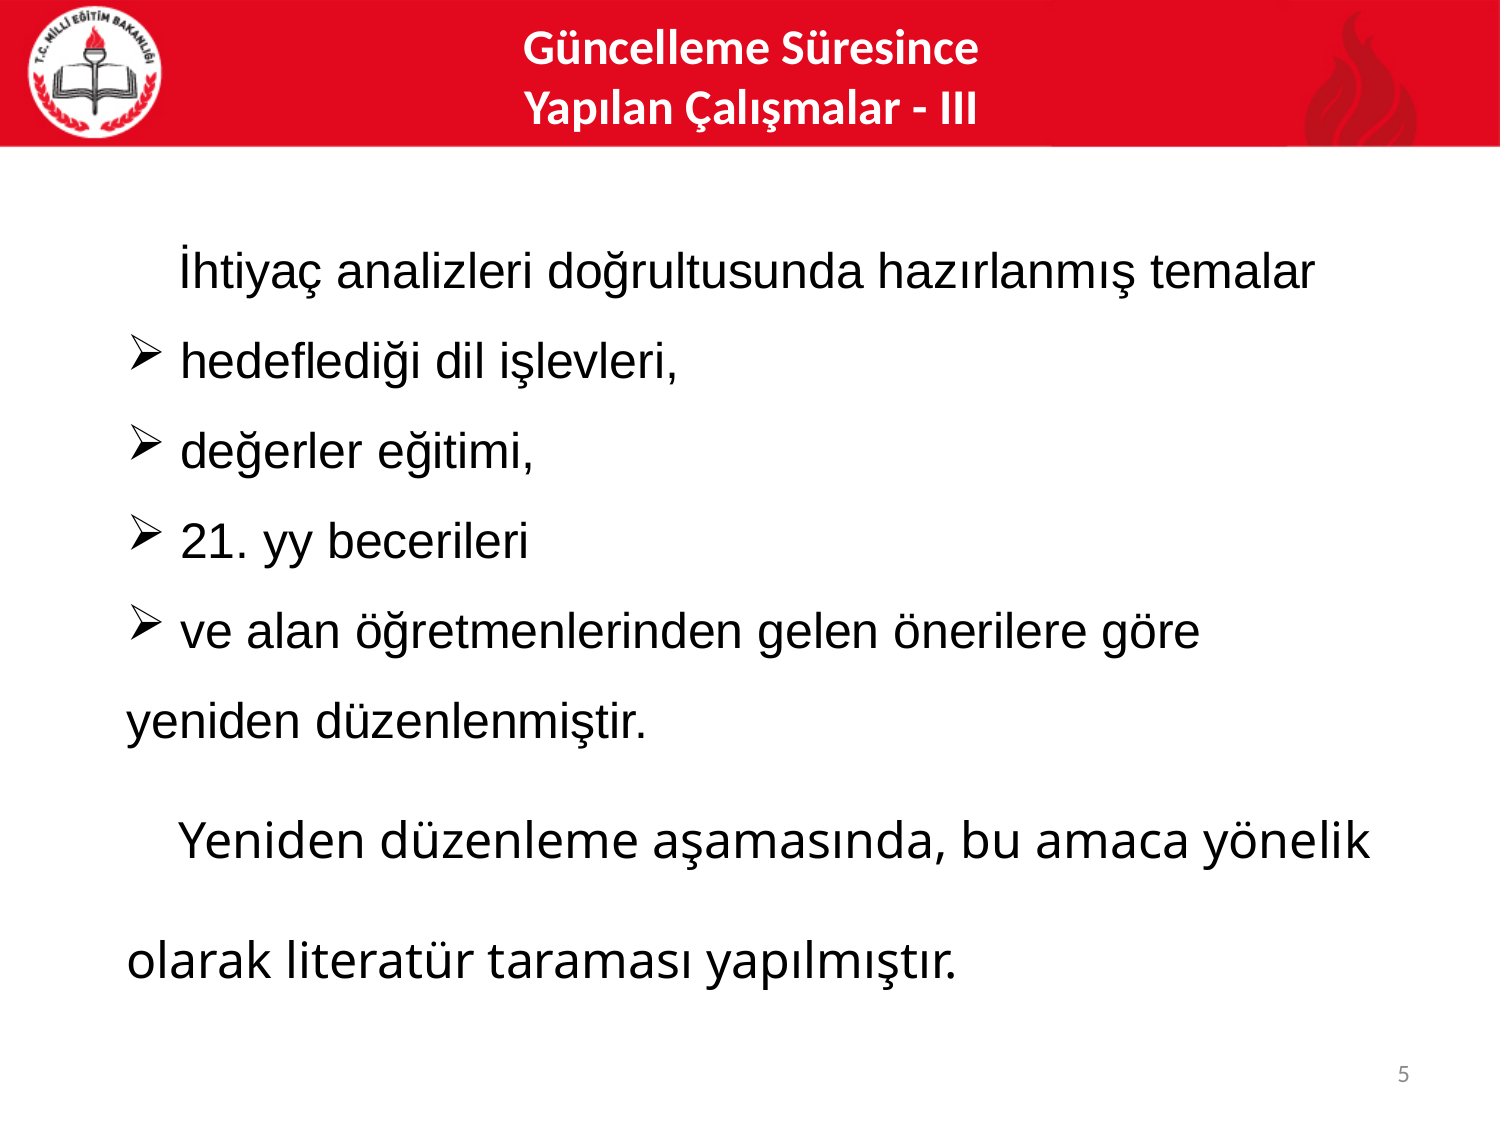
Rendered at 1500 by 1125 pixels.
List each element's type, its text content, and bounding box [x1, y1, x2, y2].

title Güncelleme Süresince Yapılan Çalışmalar - III [76, 0, 1428, 150]
text_box İhtiyaç analizleri doğrultusunda hazırlanmış temalar hedeflediği dil işlevleri, değerler eğitimi, 21. yy becerileri ve alan öğretmenlerinden gelen önerilere göre yeniden düzenlenmiştir. Yeniden düzenleme aşamasında, bu amaca yönelik olarak literatür taraması yapılmıştır. [111, 201, 1399, 1125]
slide_number 5 [1399, 1042, 1425, 1103]
picture [0, 0, 1500, 1125]
